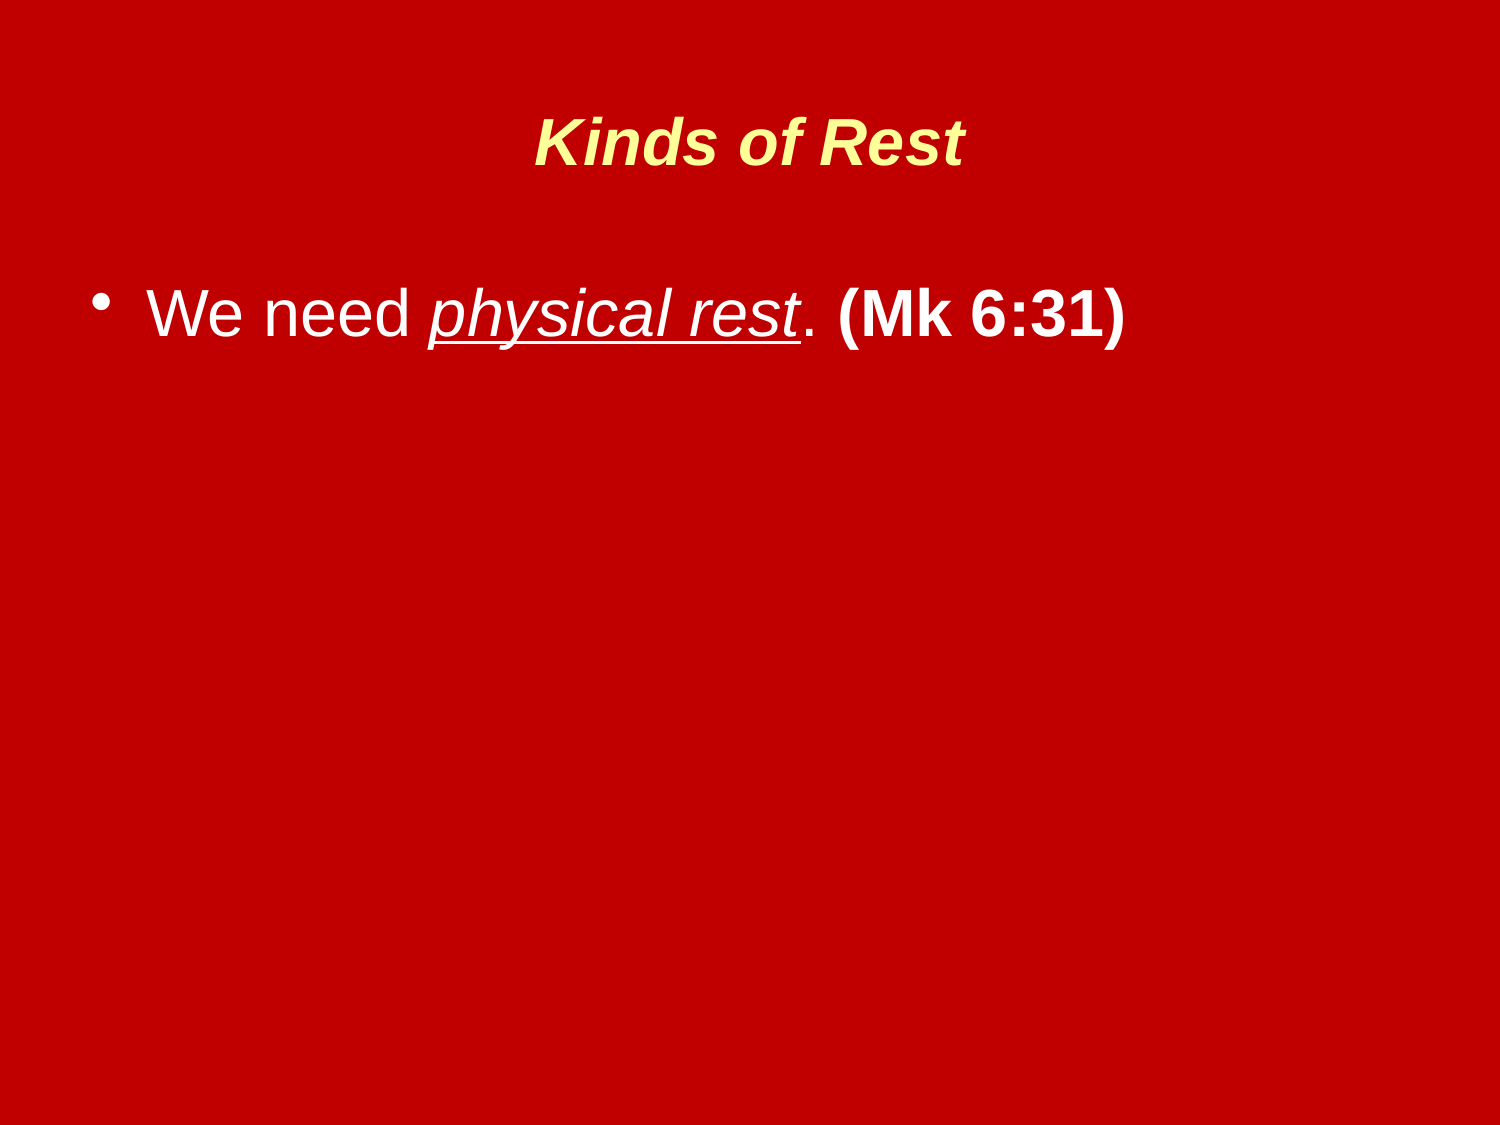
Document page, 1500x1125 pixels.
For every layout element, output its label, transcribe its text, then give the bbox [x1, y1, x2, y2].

list We need physical rest. (Mk 6:31) [75, 262, 1425, 1005]
title Kinds of Rest [75, 45, 1425, 233]
